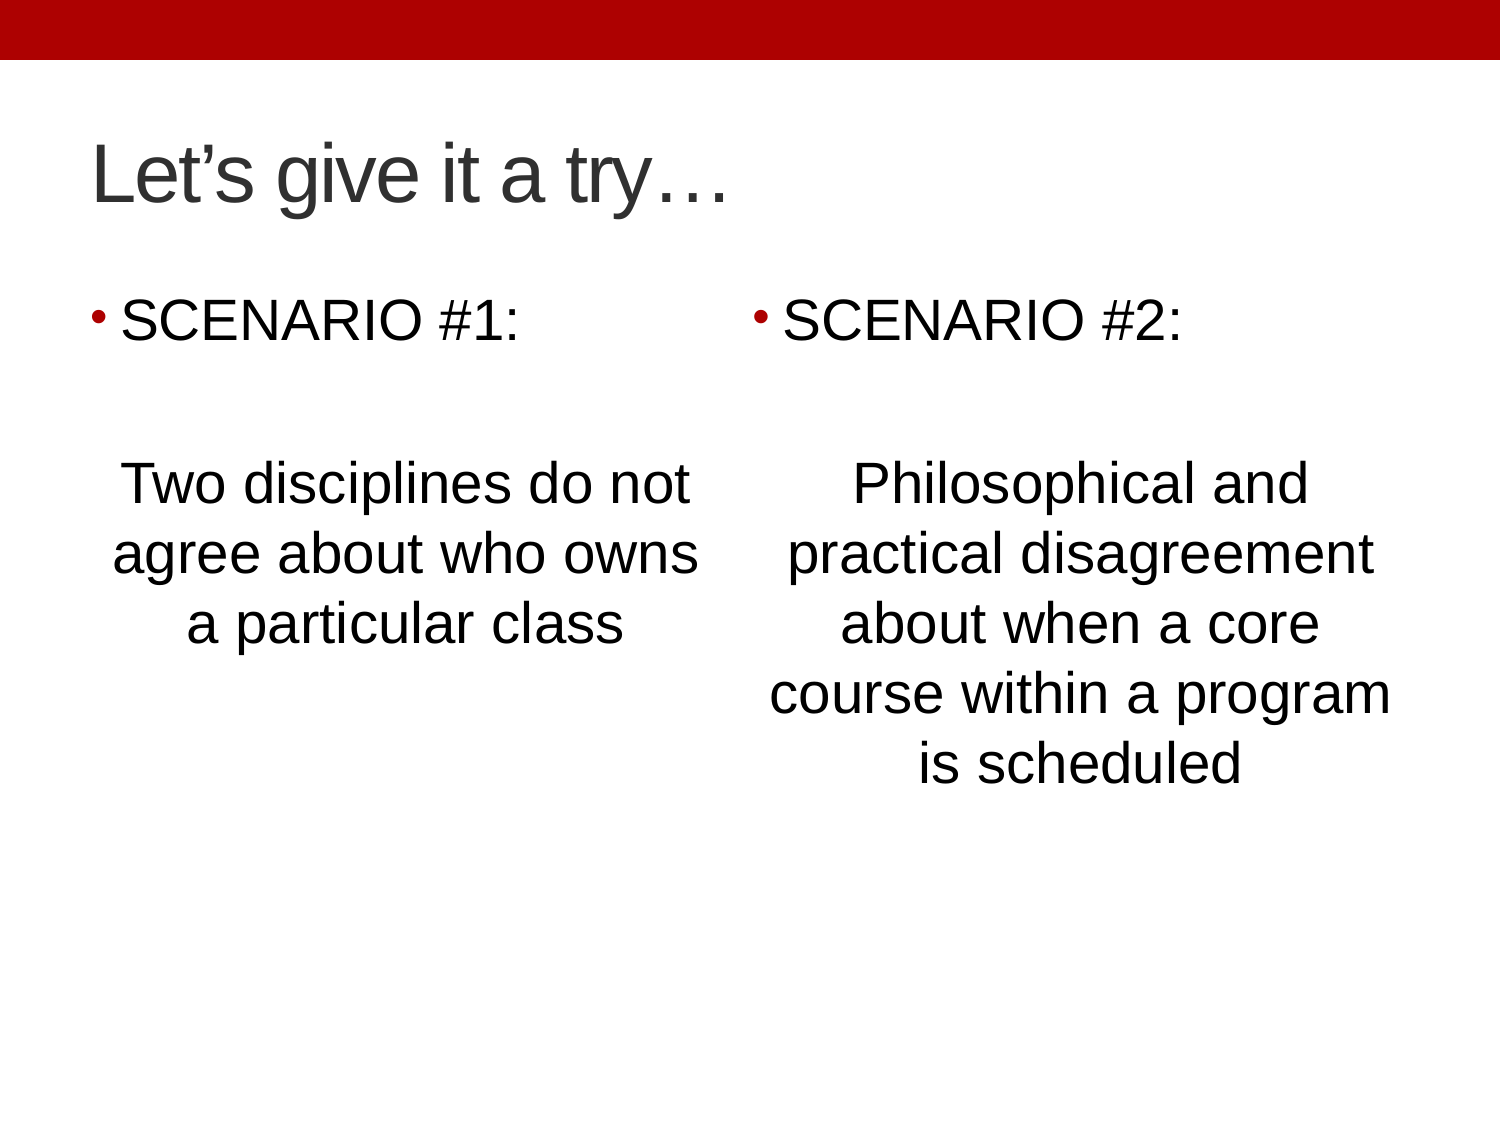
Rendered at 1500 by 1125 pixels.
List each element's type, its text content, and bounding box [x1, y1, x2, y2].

list SCENARIO #2: Philosophical and practical disagreement about when a core course within a program is scheduled [737, 274, 1425, 1049]
list SCENARIO #1: Two disciplines do not agree about who owns a particular class [75, 274, 737, 1049]
title Let’s give it a try… [75, 87, 1425, 250]
